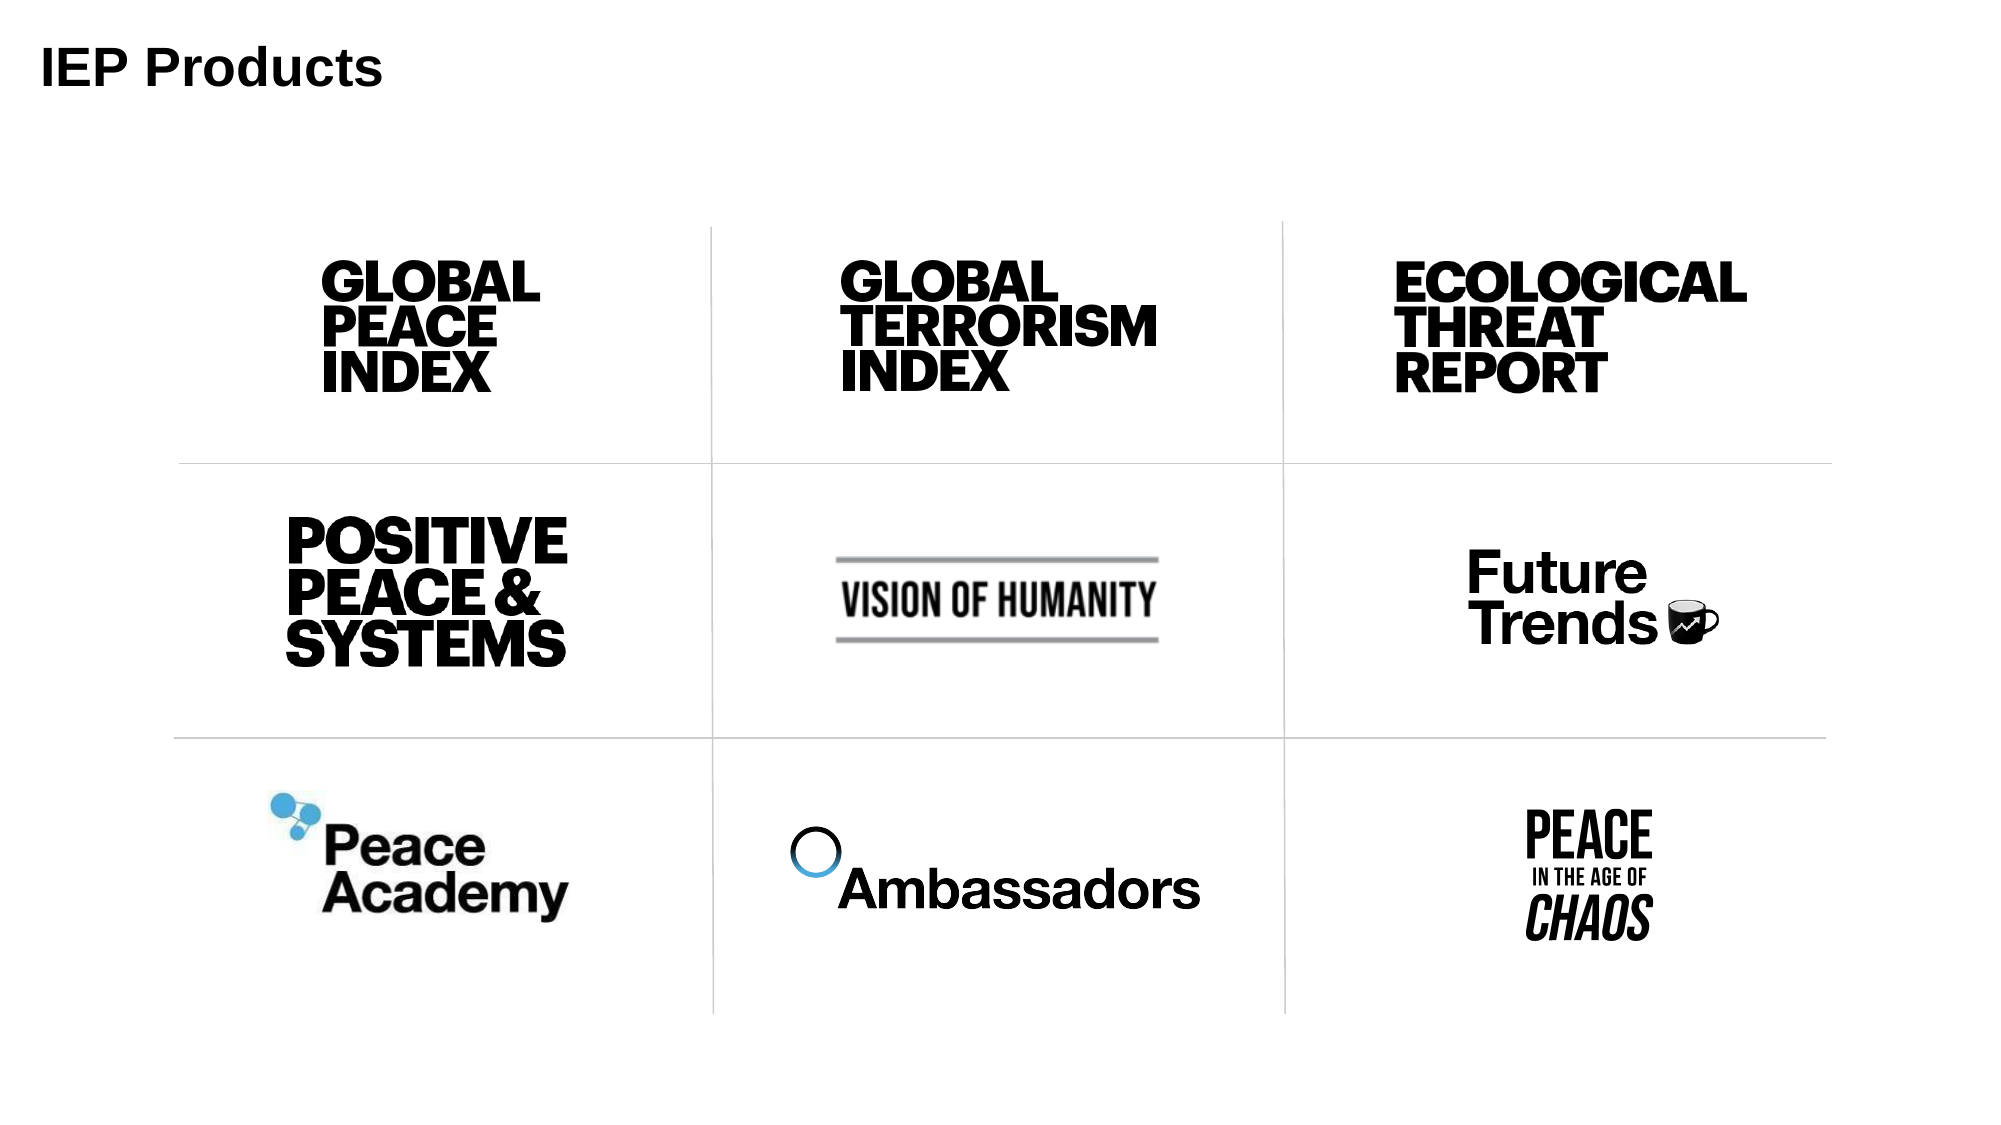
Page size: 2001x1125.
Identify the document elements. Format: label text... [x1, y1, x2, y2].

picture [790, 826, 1201, 924]
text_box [710, 226, 714, 463]
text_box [710, 464, 714, 1014]
picture [1392, 259, 1747, 394]
picture [840, 259, 1156, 394]
picture [321, 259, 541, 395]
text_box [1282, 221, 1286, 463]
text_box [1282, 464, 1286, 1014]
picture [834, 555, 1161, 646]
text_box IEP Products [40, 38, 821, 99]
picture [1522, 808, 1656, 942]
picture [267, 790, 570, 924]
picture [284, 516, 570, 670]
picture [1437, 496, 1741, 701]
